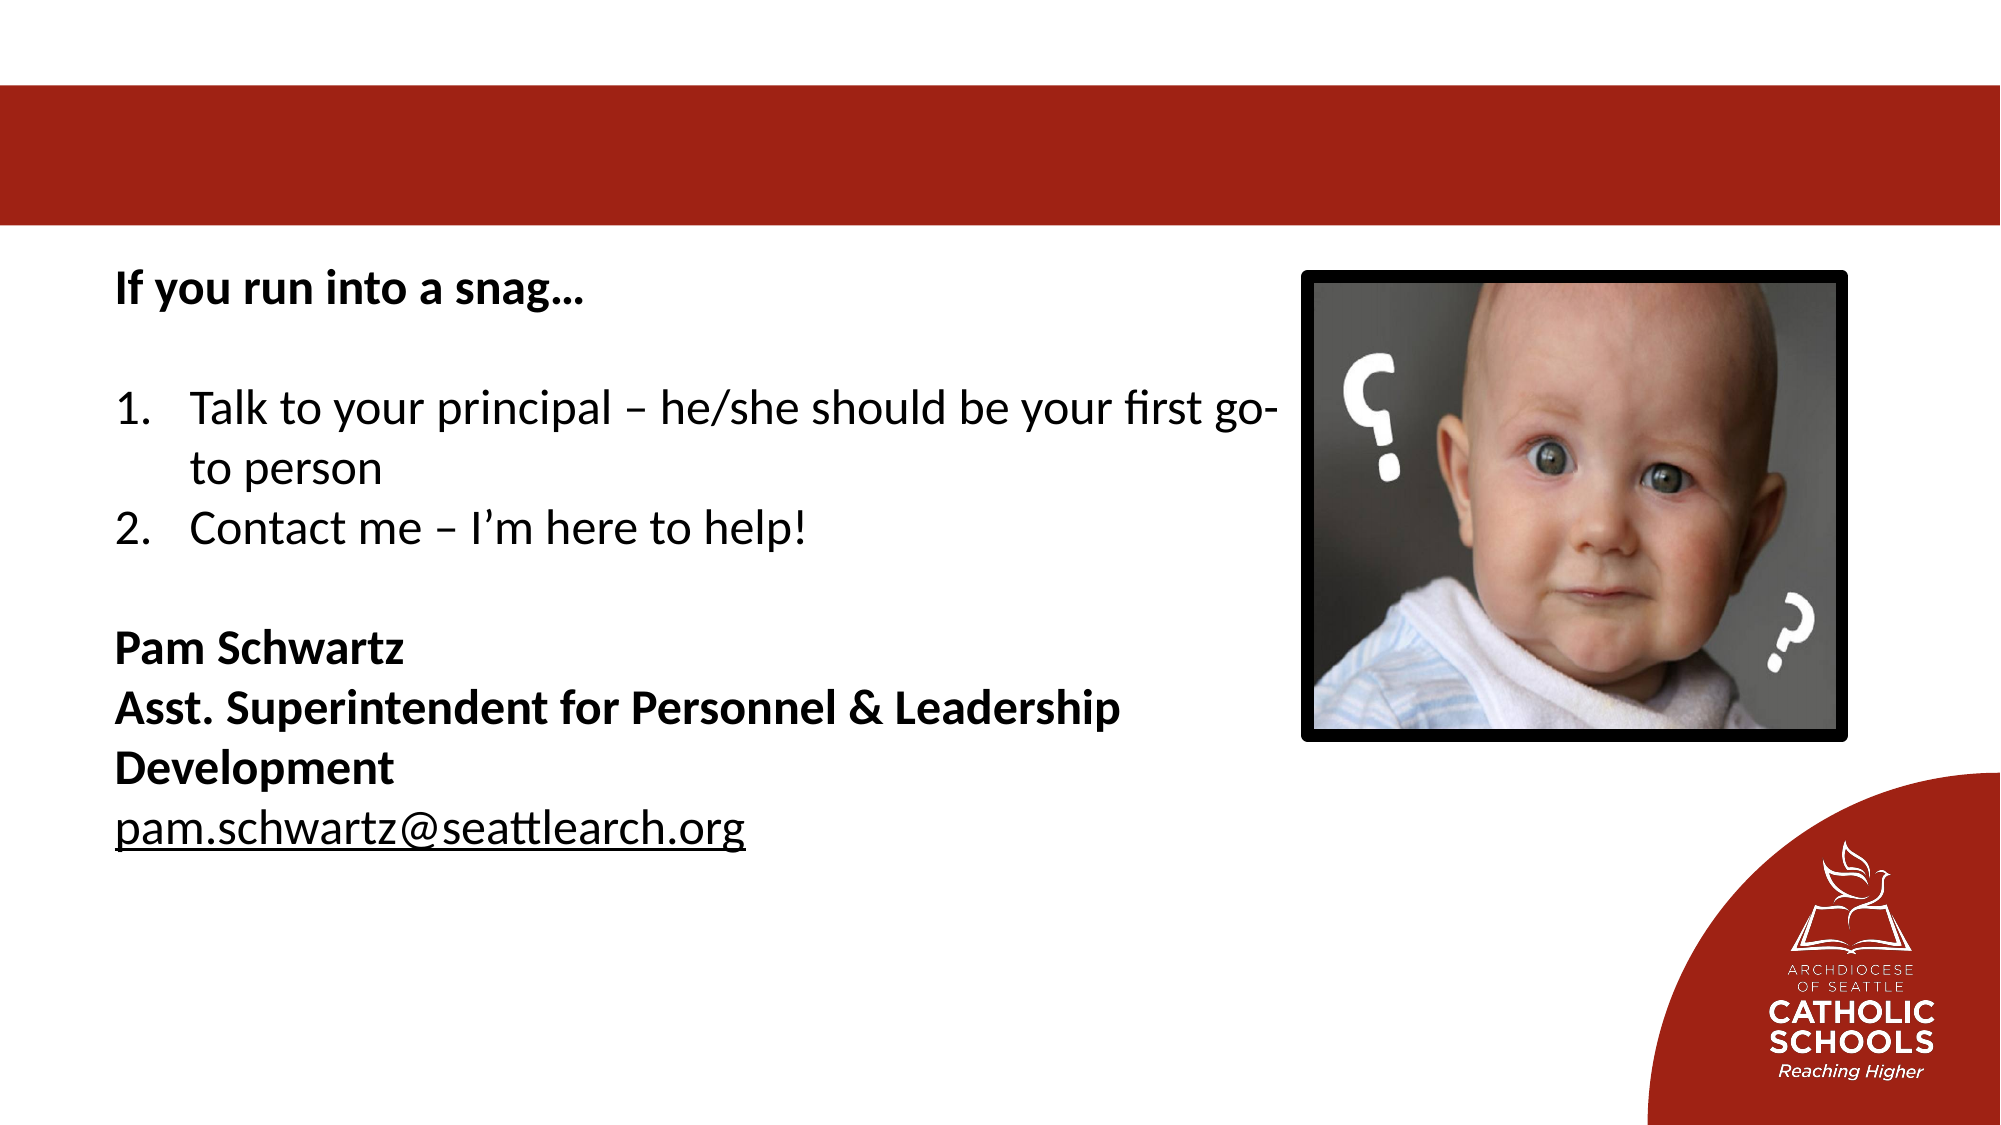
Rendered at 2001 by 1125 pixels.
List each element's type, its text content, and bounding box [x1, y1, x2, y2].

picture [1313, 282, 1836, 730]
text_box If you run into a snag… Talk to your principal – he/she should be your first go-to person Contact me – I’m here to help! Pam Schwartz Asst. Superintendent for Personnel & Leadership Development pam.schwartz@seattlearch.org [99, 247, 1302, 922]
text_box [0, 84, 2000, 226]
text_box [1646, 771, 2000, 1125]
text_box [87, 226, 1888, 1021]
picture [1752, 827, 1951, 1096]
text_box [131, 106, 1868, 248]
